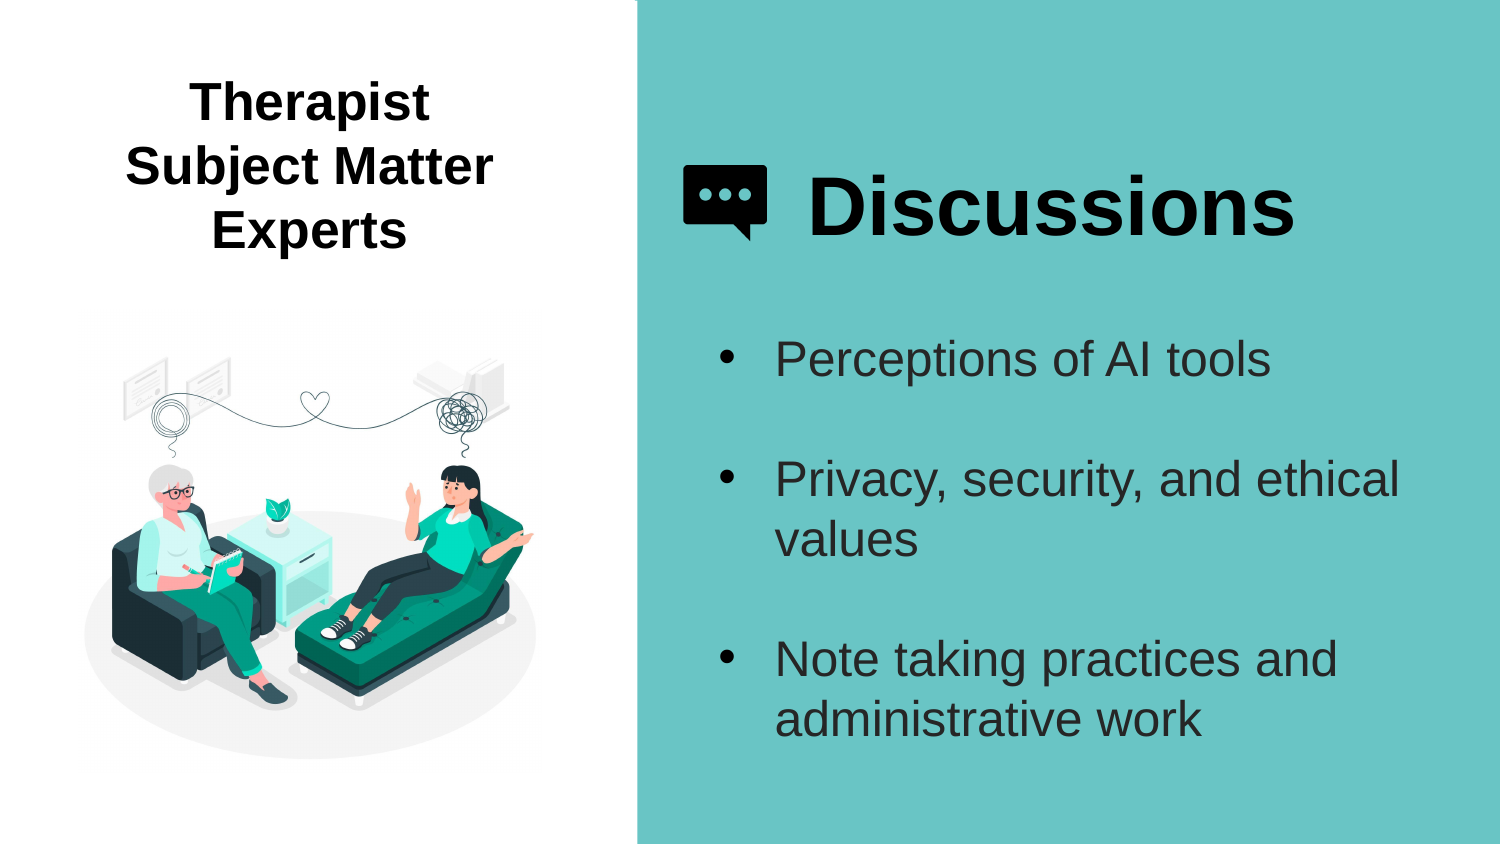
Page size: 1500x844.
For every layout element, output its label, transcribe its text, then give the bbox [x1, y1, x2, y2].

title Therapist Subject Matter Experts [93, 51, 527, 275]
picture [78, 309, 542, 773]
text_box [0, 0, 632, 844]
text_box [634, 0, 1500, 844]
